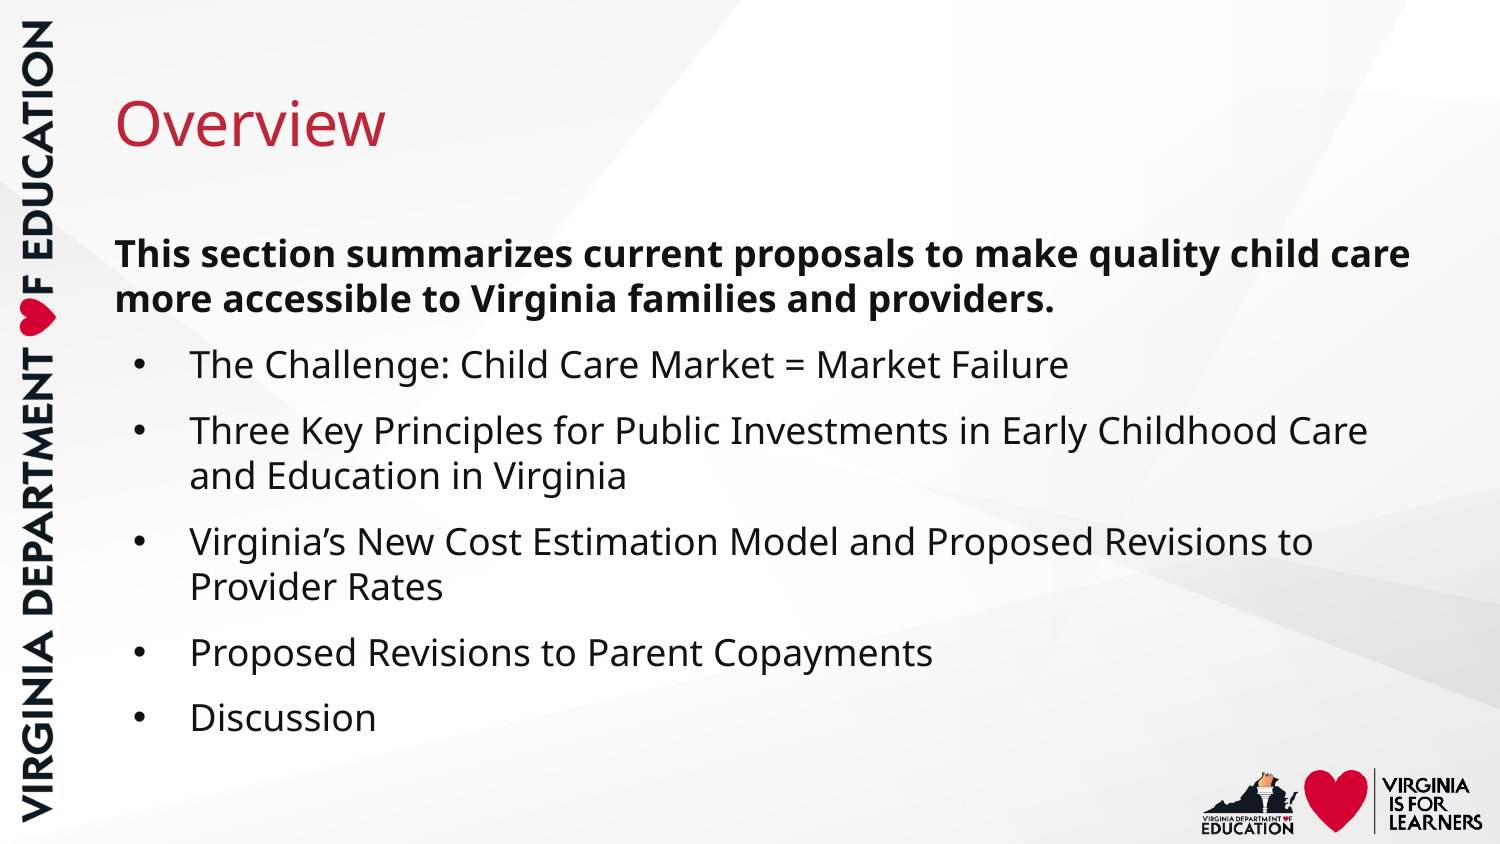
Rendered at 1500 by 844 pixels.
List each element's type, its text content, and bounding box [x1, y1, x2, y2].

picture [0, 0, 1500, 844]
title Overview [103, 44, 1397, 209]
list This section summarizes current proposals to make quality child care more accessible to Virginia families and providers. The Challenge: Child Care Market = Market Failure Three Key Principles for Public Investments in Early Childhood Care and Education in Virginia Virginia’s New Cost Estimation Model and Proposed Revisions to Provider Rates Proposed Revisions to Parent Copayments Discussion [103, 224, 1452, 760]
